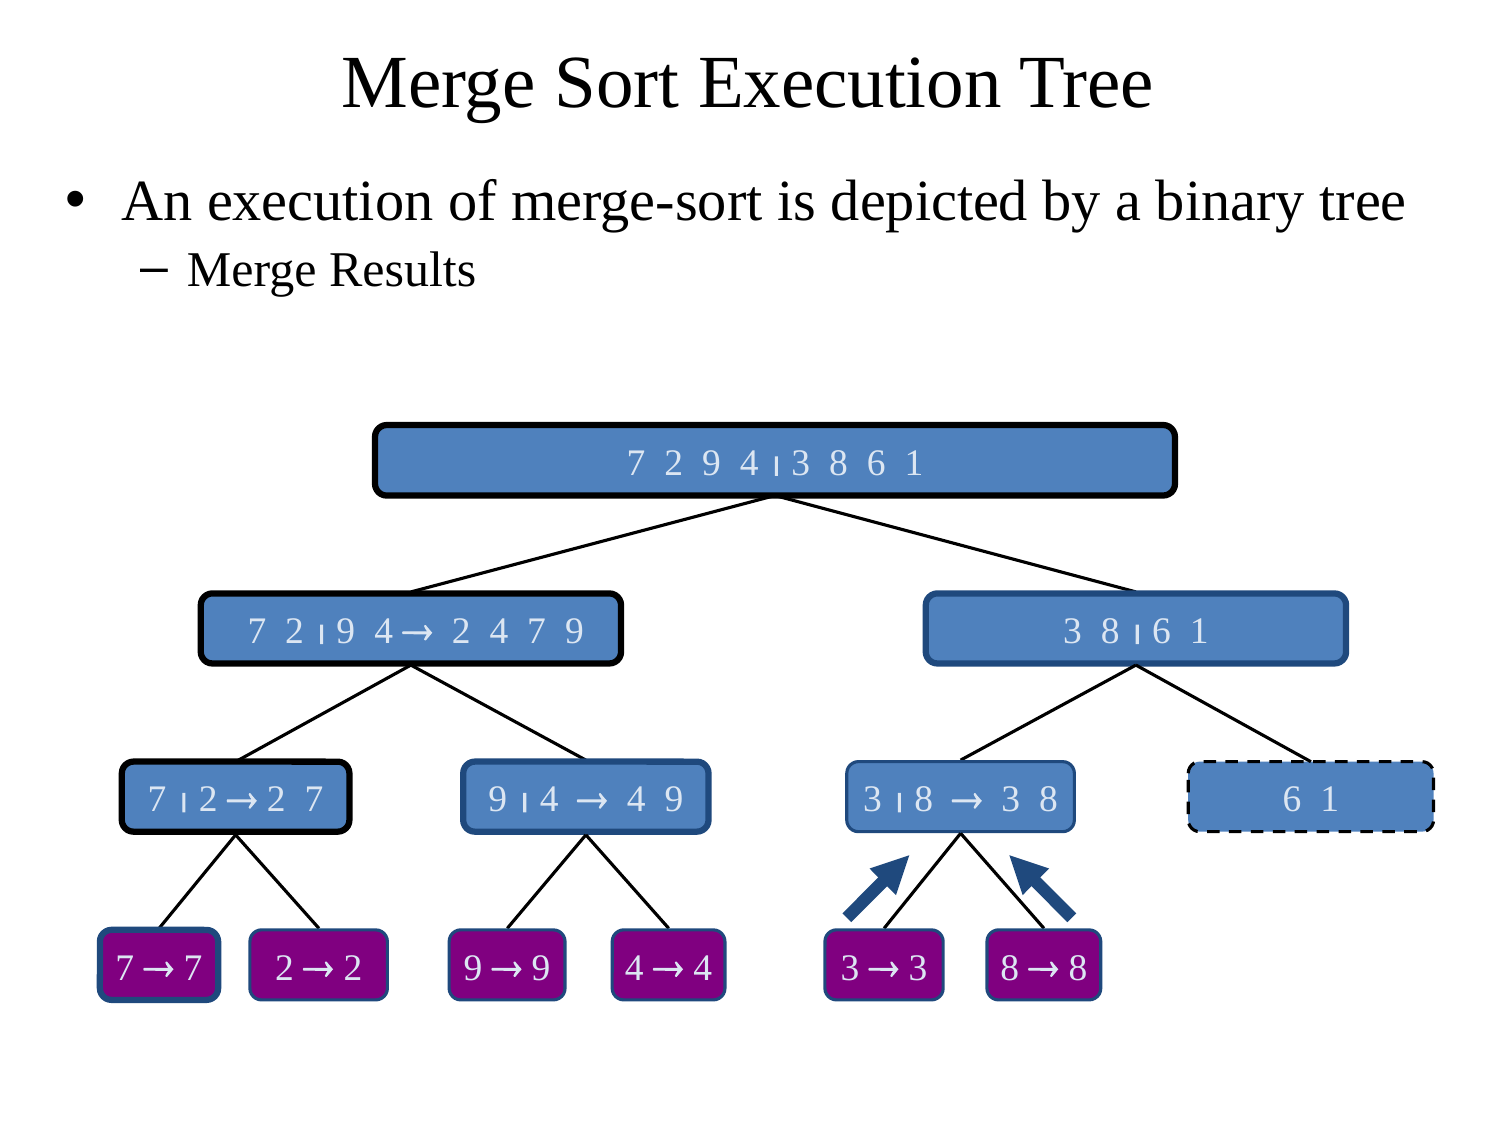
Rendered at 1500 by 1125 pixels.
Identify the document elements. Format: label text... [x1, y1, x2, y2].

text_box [235, 664, 409, 759]
text_box 7 2  9 4  2 4 7 9 [200, 593, 622, 664]
text_box 9  4  4 9 [463, 761, 709, 832]
text_box 8  8 [986, 929, 1101, 1000]
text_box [883, 833, 958, 929]
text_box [158, 834, 234, 929]
text_box 4  4 [612, 929, 725, 1000]
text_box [410, 664, 587, 761]
text_box 7  7 [99, 929, 219, 1000]
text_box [506, 834, 584, 929]
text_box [960, 664, 1134, 761]
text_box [235, 834, 320, 929]
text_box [960, 833, 1045, 929]
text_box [774, 498, 1137, 593]
text_box 3  3 [824, 929, 944, 1000]
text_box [1135, 664, 1312, 761]
text_box 2  2 [249, 929, 388, 1000]
text_box 9  9 [449, 929, 566, 1000]
text_box 7  2  2 7 [121, 761, 350, 832]
text_box 3 8  6 1 [925, 593, 1347, 664]
list An execution of merge-sort is depicted by a binary tree Merge Results [50, 162, 1450, 375]
text_box 6 1 [1188, 761, 1434, 832]
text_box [585, 834, 669, 929]
title Merge Sort Execution Tree [82, 24, 1433, 130]
text_box 3  8  3 8 [846, 761, 1075, 832]
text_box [410, 498, 773, 593]
text_box 7 2 9 4  3 8 6 1 [375, 425, 1176, 496]
